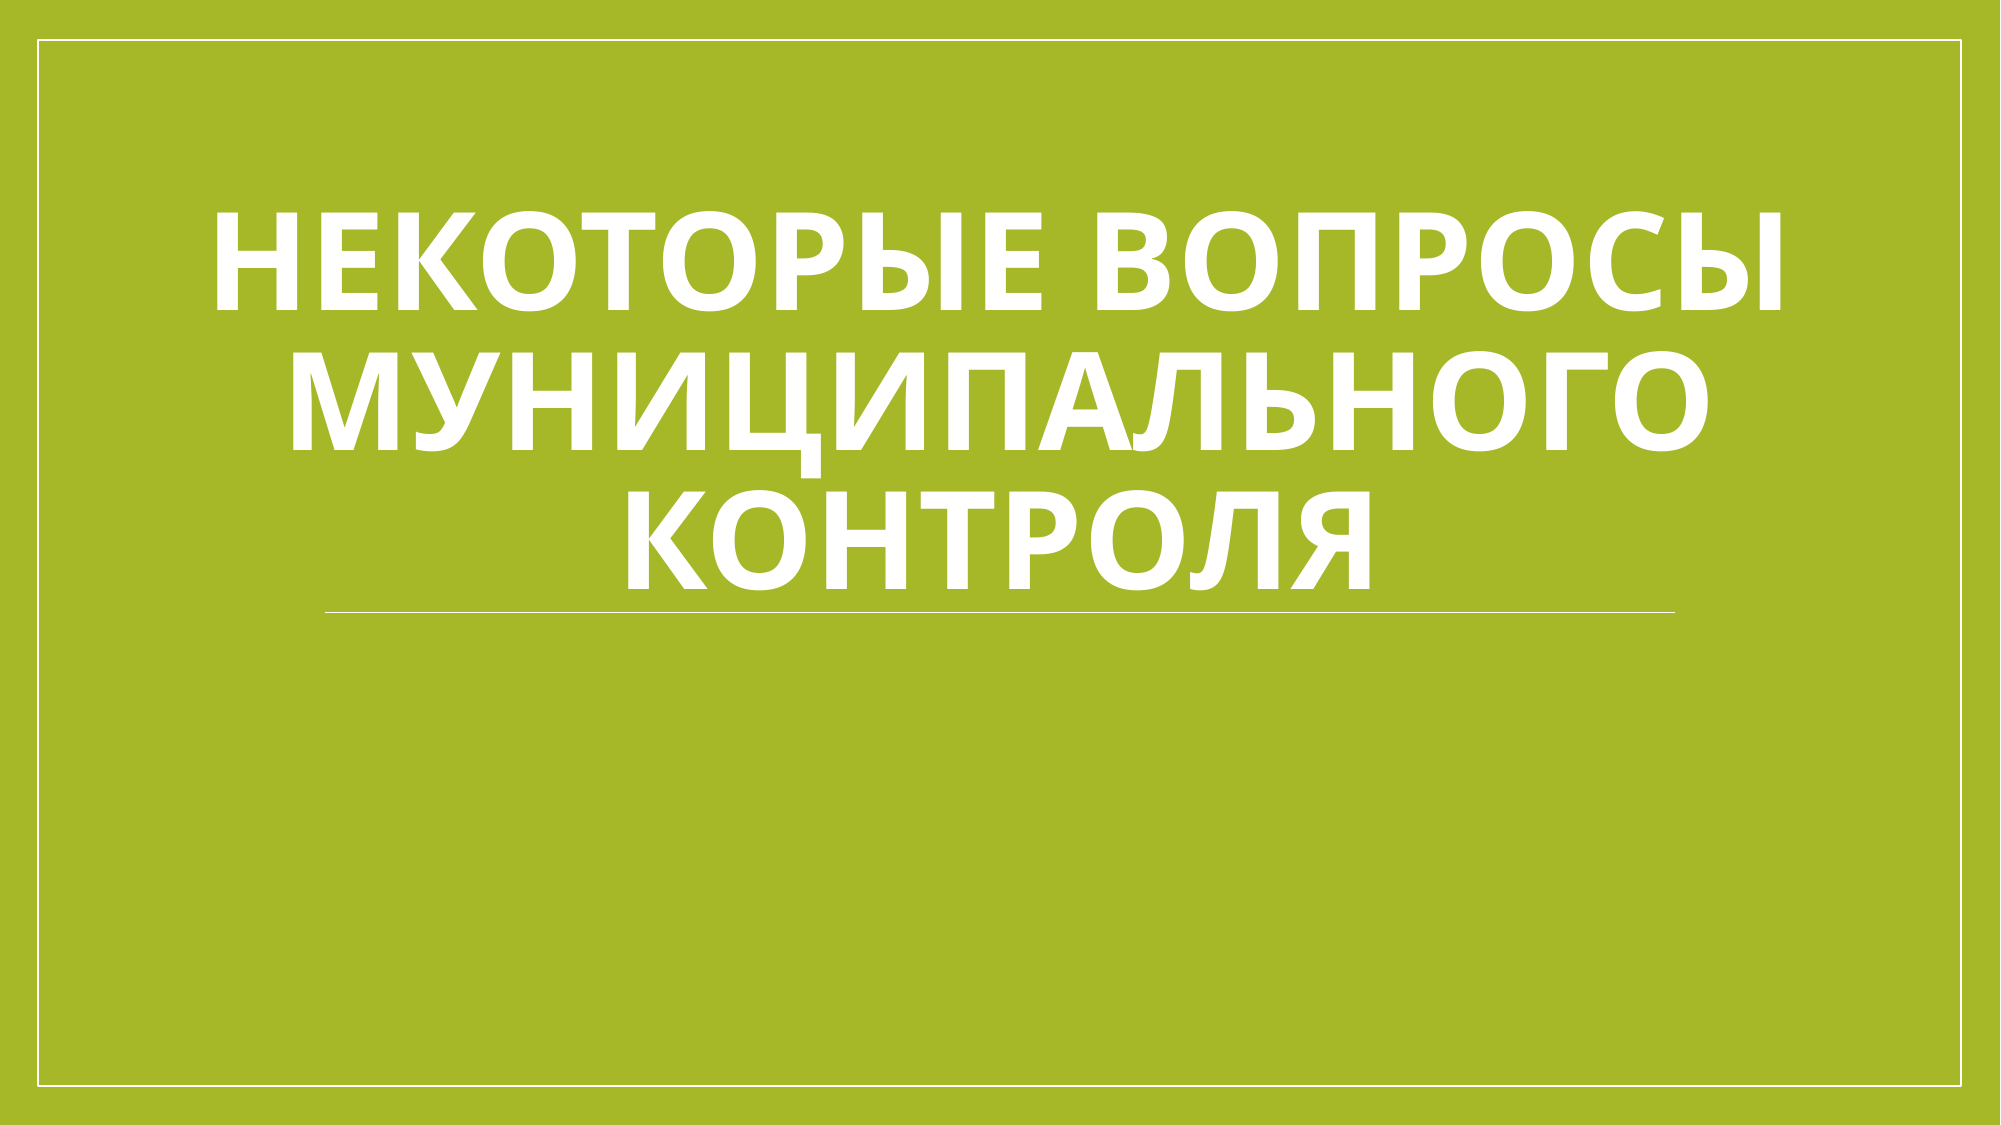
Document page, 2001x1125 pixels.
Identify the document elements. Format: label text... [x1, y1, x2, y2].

title Некоторые вопросы муниципального контроля [182, 144, 1818, 625]
